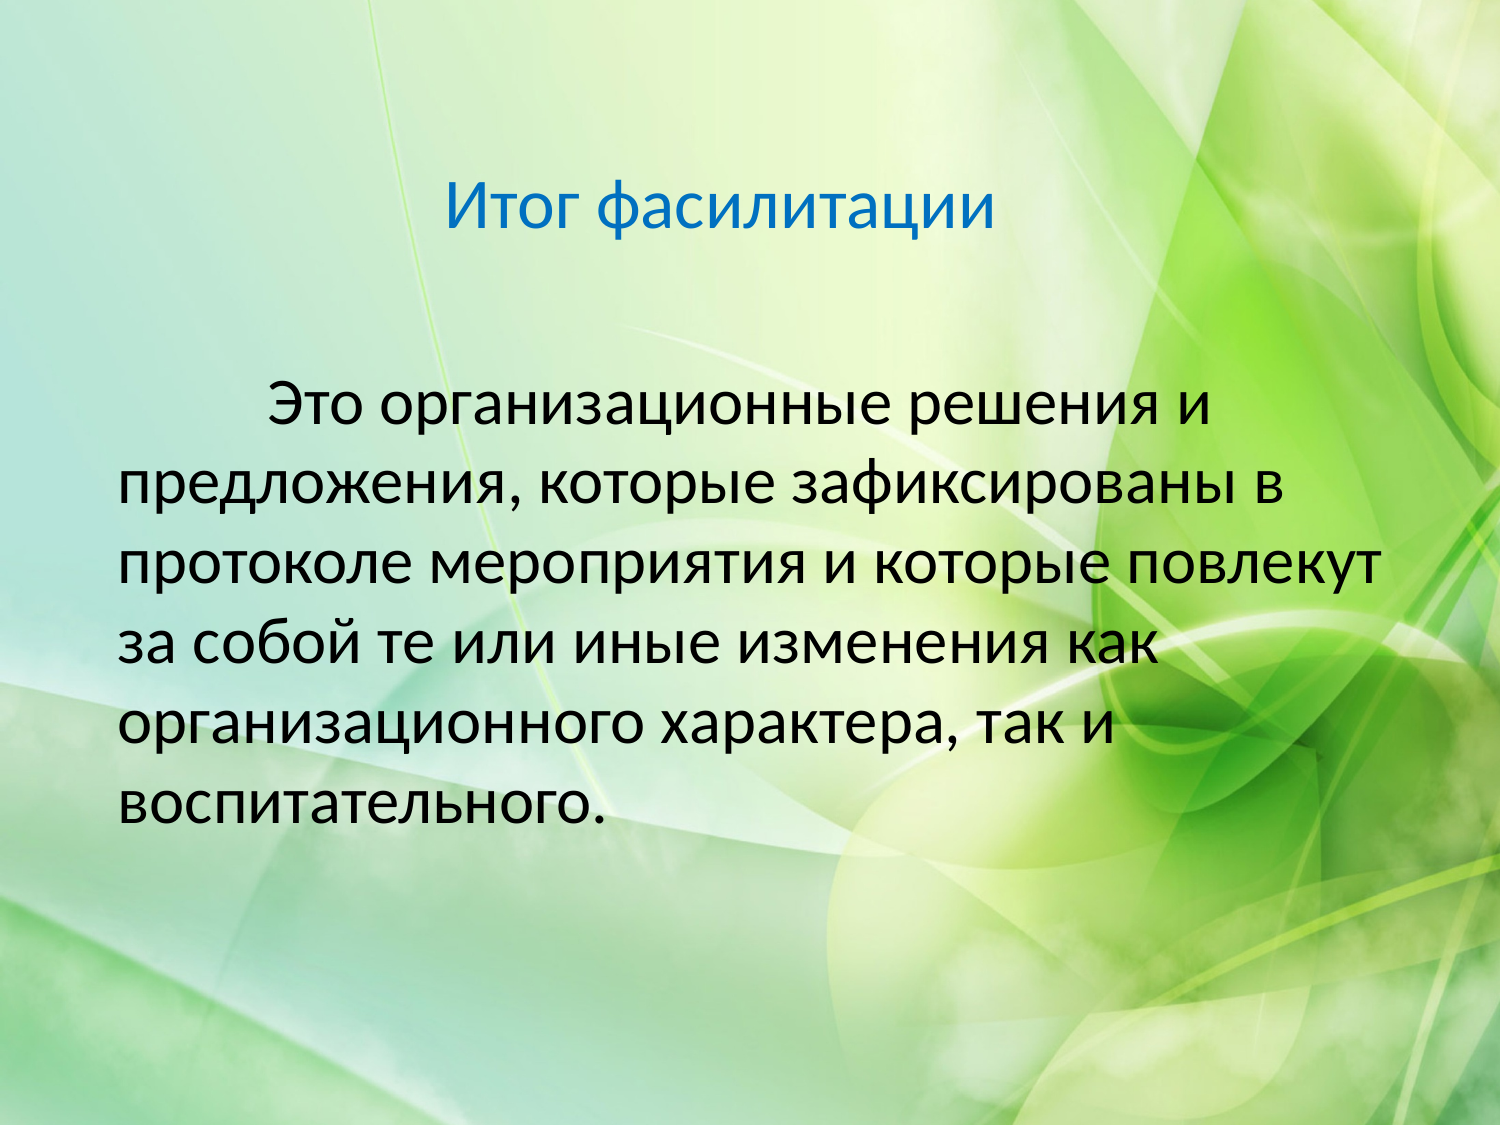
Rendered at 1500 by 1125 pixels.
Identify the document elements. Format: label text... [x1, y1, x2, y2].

title Итог фасилитации [46, 149, 1397, 337]
list Это организационные решения и предложения, которые зафиксированы в протоколе мероприятия и которые повлекут за собой те или иные изменения как организационного характера, так и воспитательного. [46, 349, 1454, 870]
picture [0, 0, 1500, 1125]
